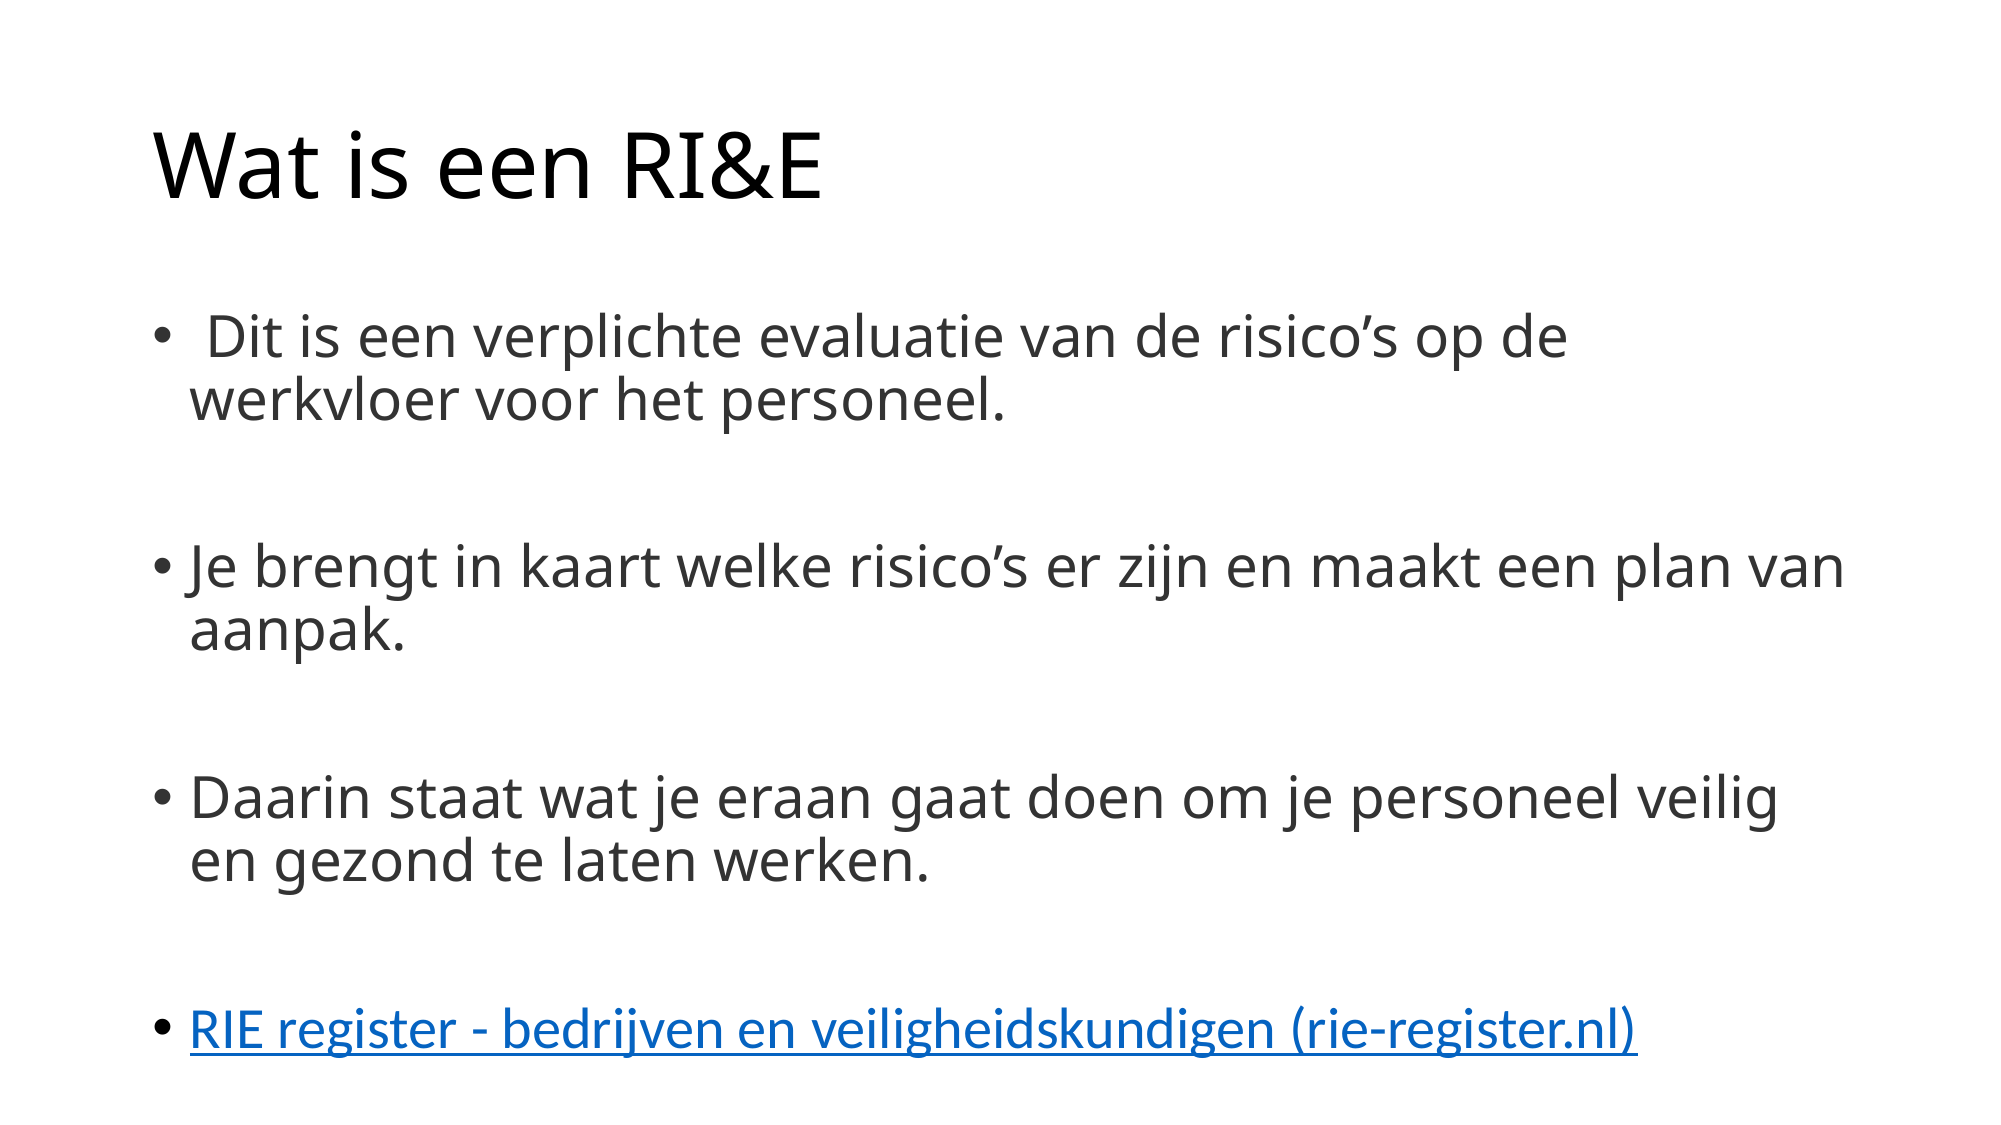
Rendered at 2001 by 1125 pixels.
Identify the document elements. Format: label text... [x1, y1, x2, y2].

list Dit is een verplichte evaluatie van de risico’s op de werkvloer voor het personeel. Je brengt in kaart welke risico’s er zijn en maakt een plan van aanpak. Daarin staat wat je eraan gaat doen om je personeel veilig en gezond te laten werken. RIE register - bedrijven en veiligheidskundigen (rie-register.nl) [137, 299, 1863, 1014]
title Wat is een RI&E [137, 59, 1863, 278]
